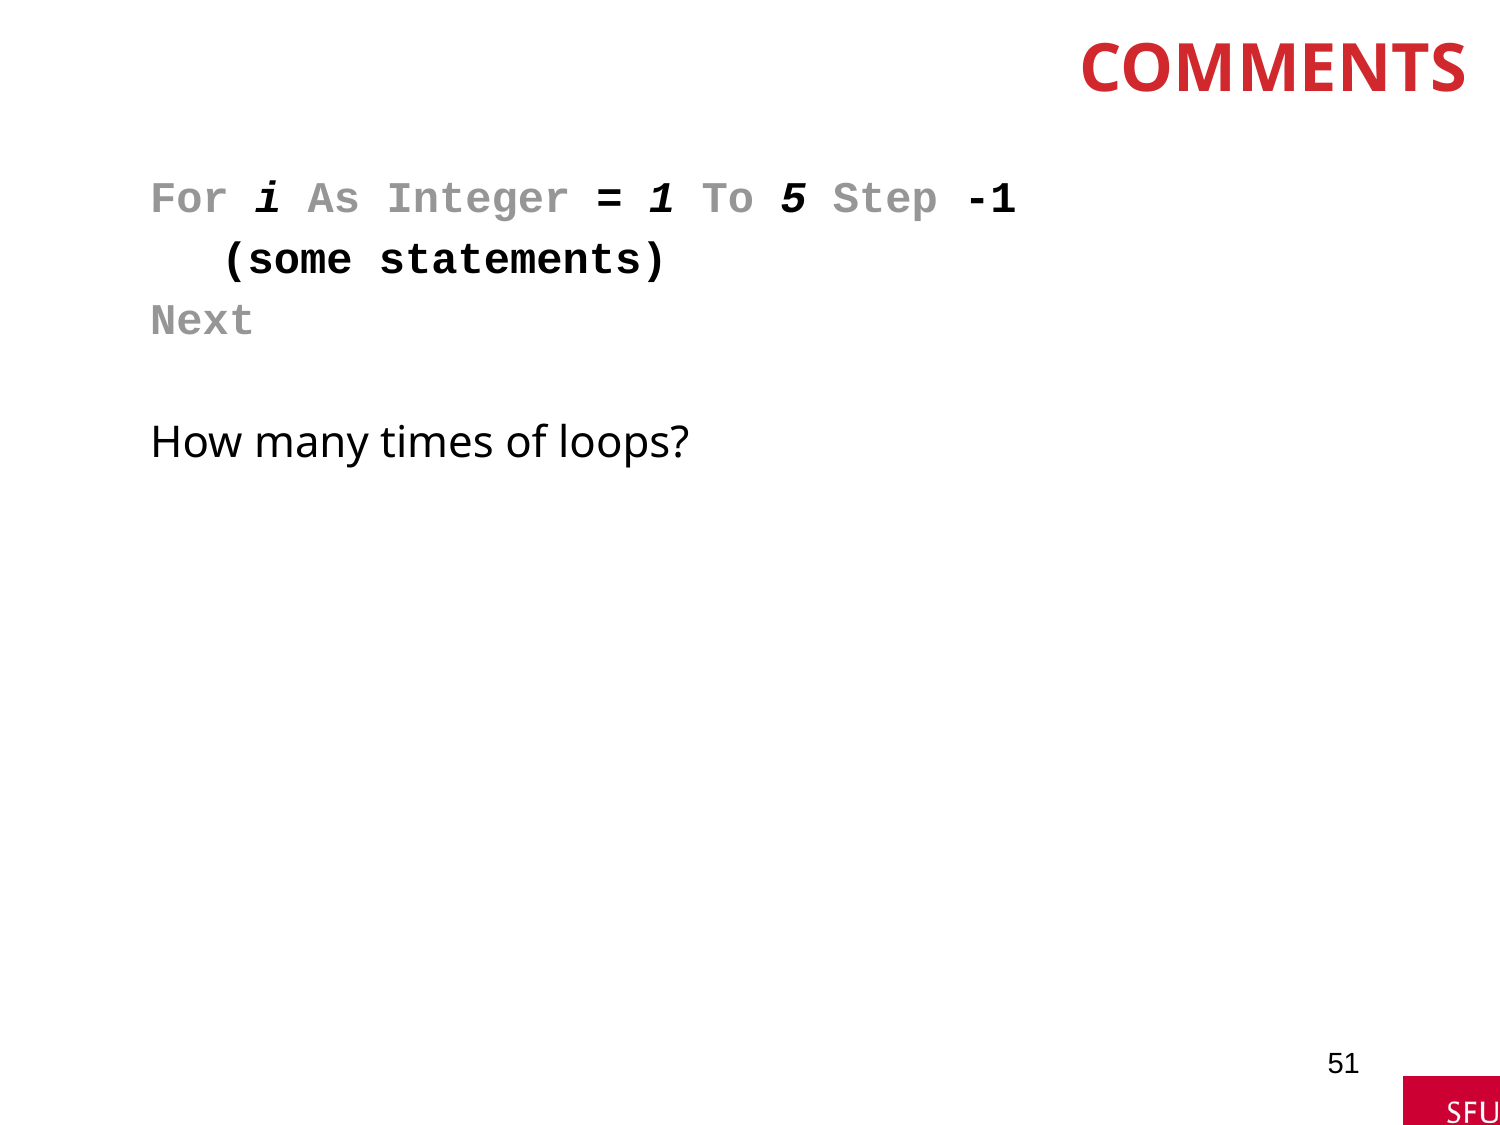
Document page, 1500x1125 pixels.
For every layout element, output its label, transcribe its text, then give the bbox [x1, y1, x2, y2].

picture [1403, 1113, 1500, 1125]
slide_number 51 [1187, 1037, 1500, 1113]
list For i As Integer = 1 To 5 Step -1 (some statements) Next How many times of loops? [75, 160, 1317, 1062]
title Comments [24, 20, 1483, 113]
